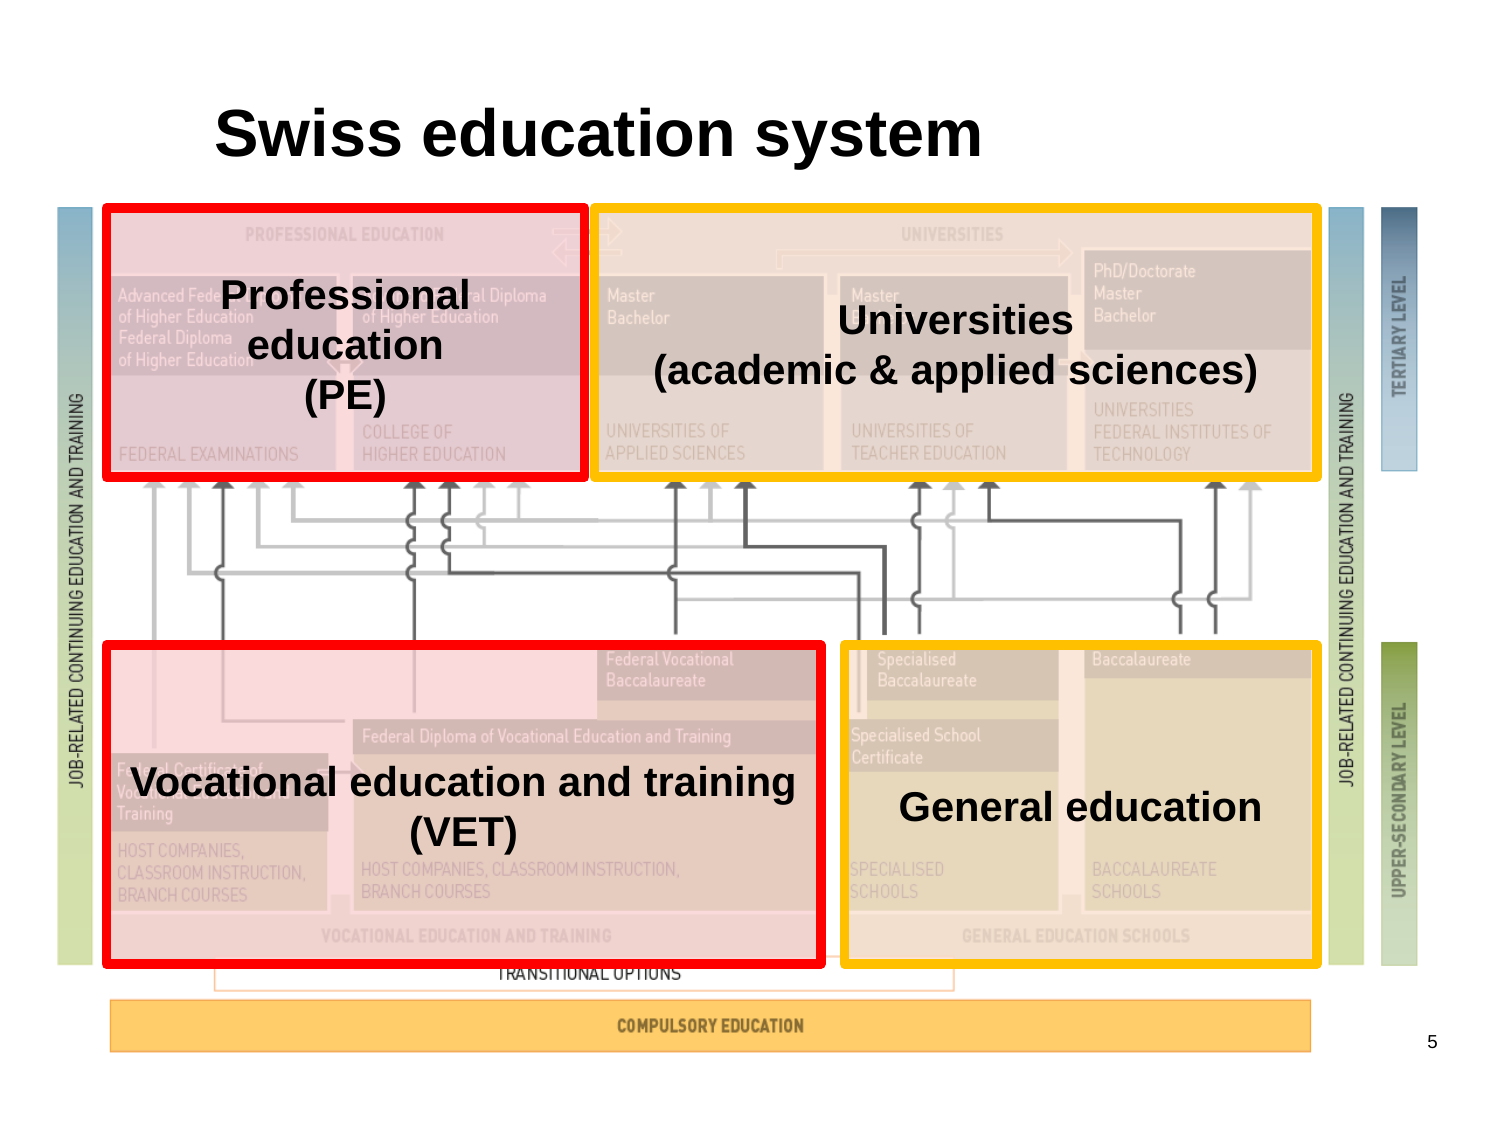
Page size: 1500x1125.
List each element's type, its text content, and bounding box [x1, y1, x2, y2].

title Swiss education system [199, 82, 1388, 197]
slide_number 5 [1086, 1019, 1454, 1080]
picture [48, 198, 1428, 1063]
